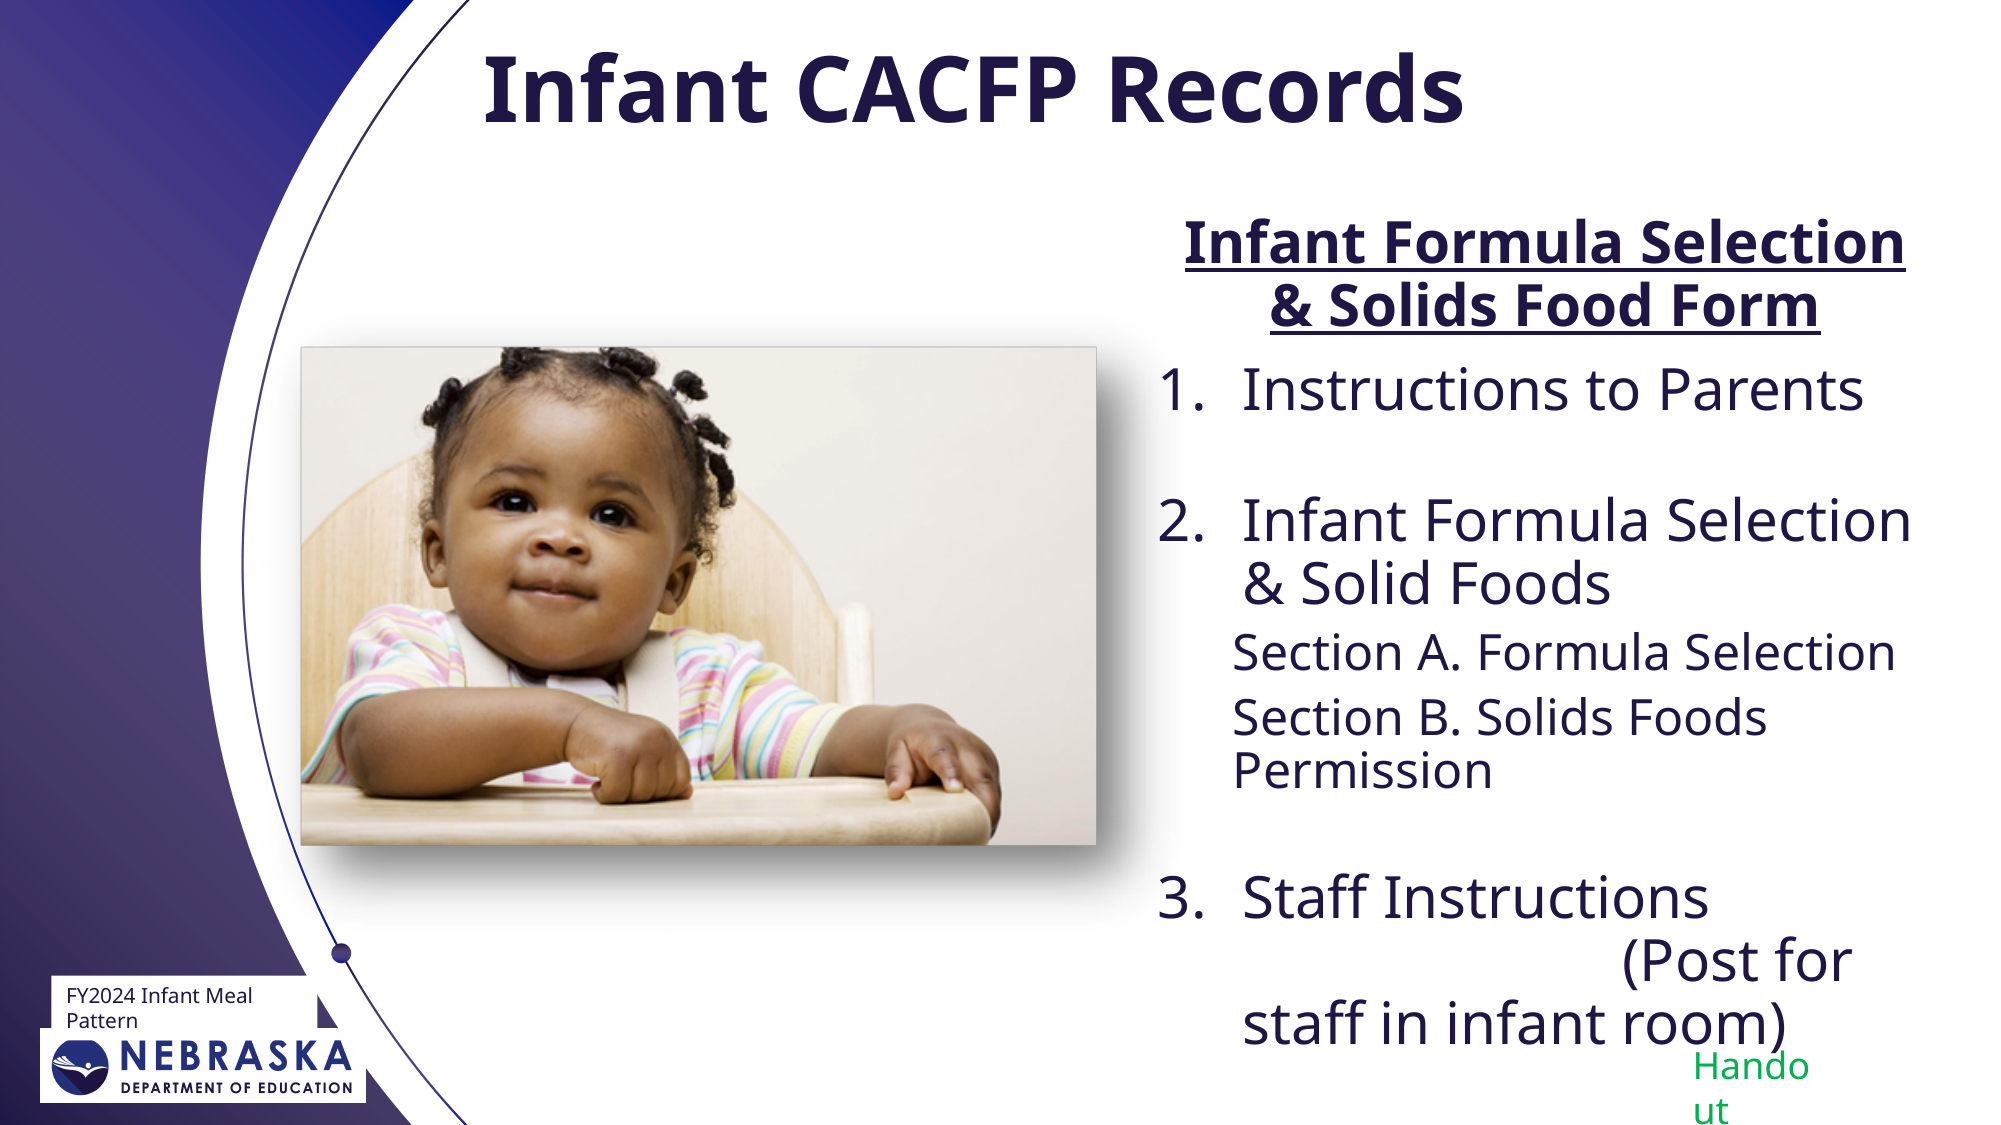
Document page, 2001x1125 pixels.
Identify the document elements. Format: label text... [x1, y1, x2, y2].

text_box Handout [1677, 1034, 1838, 1125]
picture [0, 0, 2001, 1125]
text_box Infant Formula Selection & Solids Food Form Instructions to Parents Infant Formula Selection & Solid Foods Section A. Formula Selection Section B. Solids Foods Permission Staff Instructions (Post for staff in infant room) [1146, 207, 1945, 830]
text_box Infant CACFP Records [468, 21, 1936, 165]
text_box FY2024 Infant Meal Pattern [51, 975, 318, 1041]
